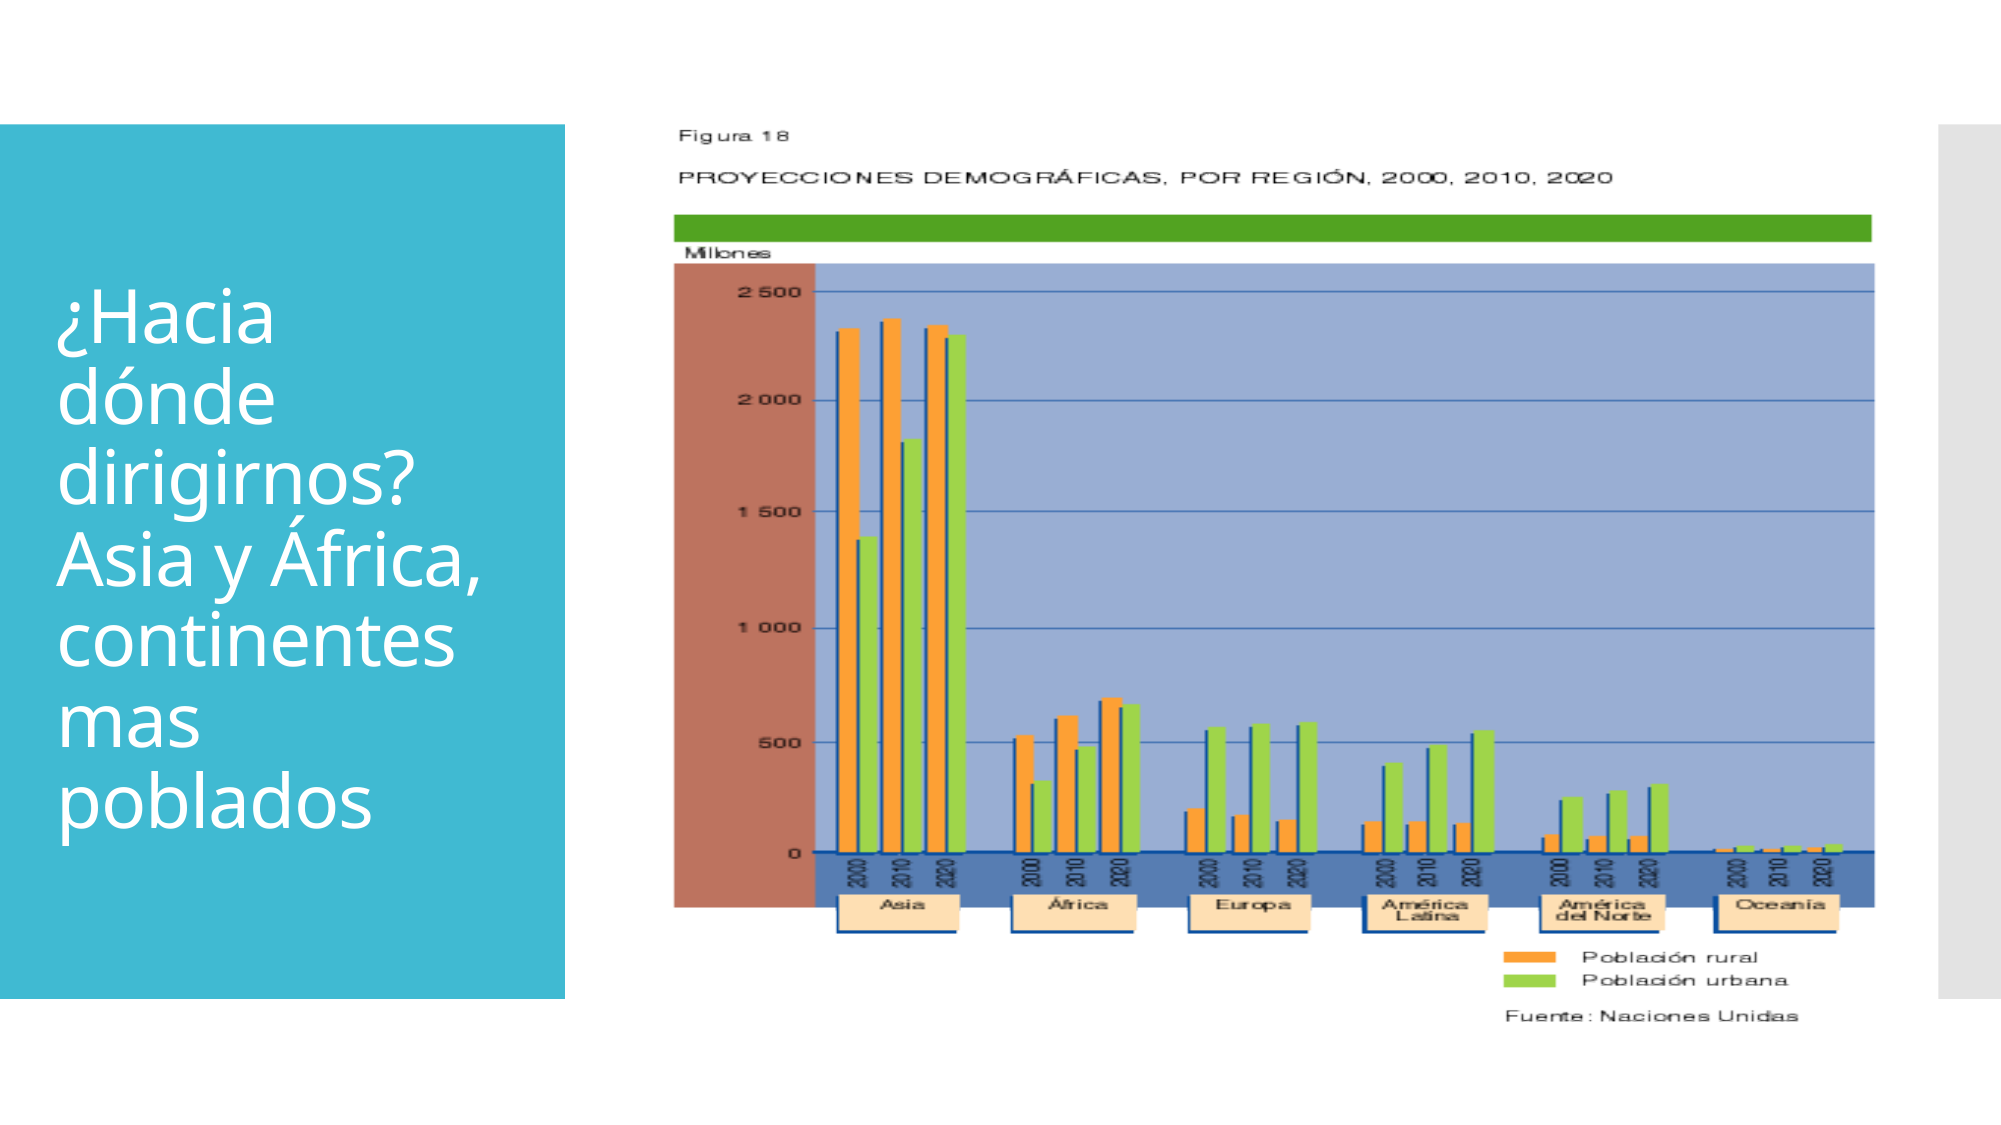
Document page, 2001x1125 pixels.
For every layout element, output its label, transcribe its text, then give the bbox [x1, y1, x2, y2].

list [648, 117, 1888, 1025]
title ¿Hacia dónde dirigirnos? Asia y África, continentes mas poblados [41, 184, 525, 940]
